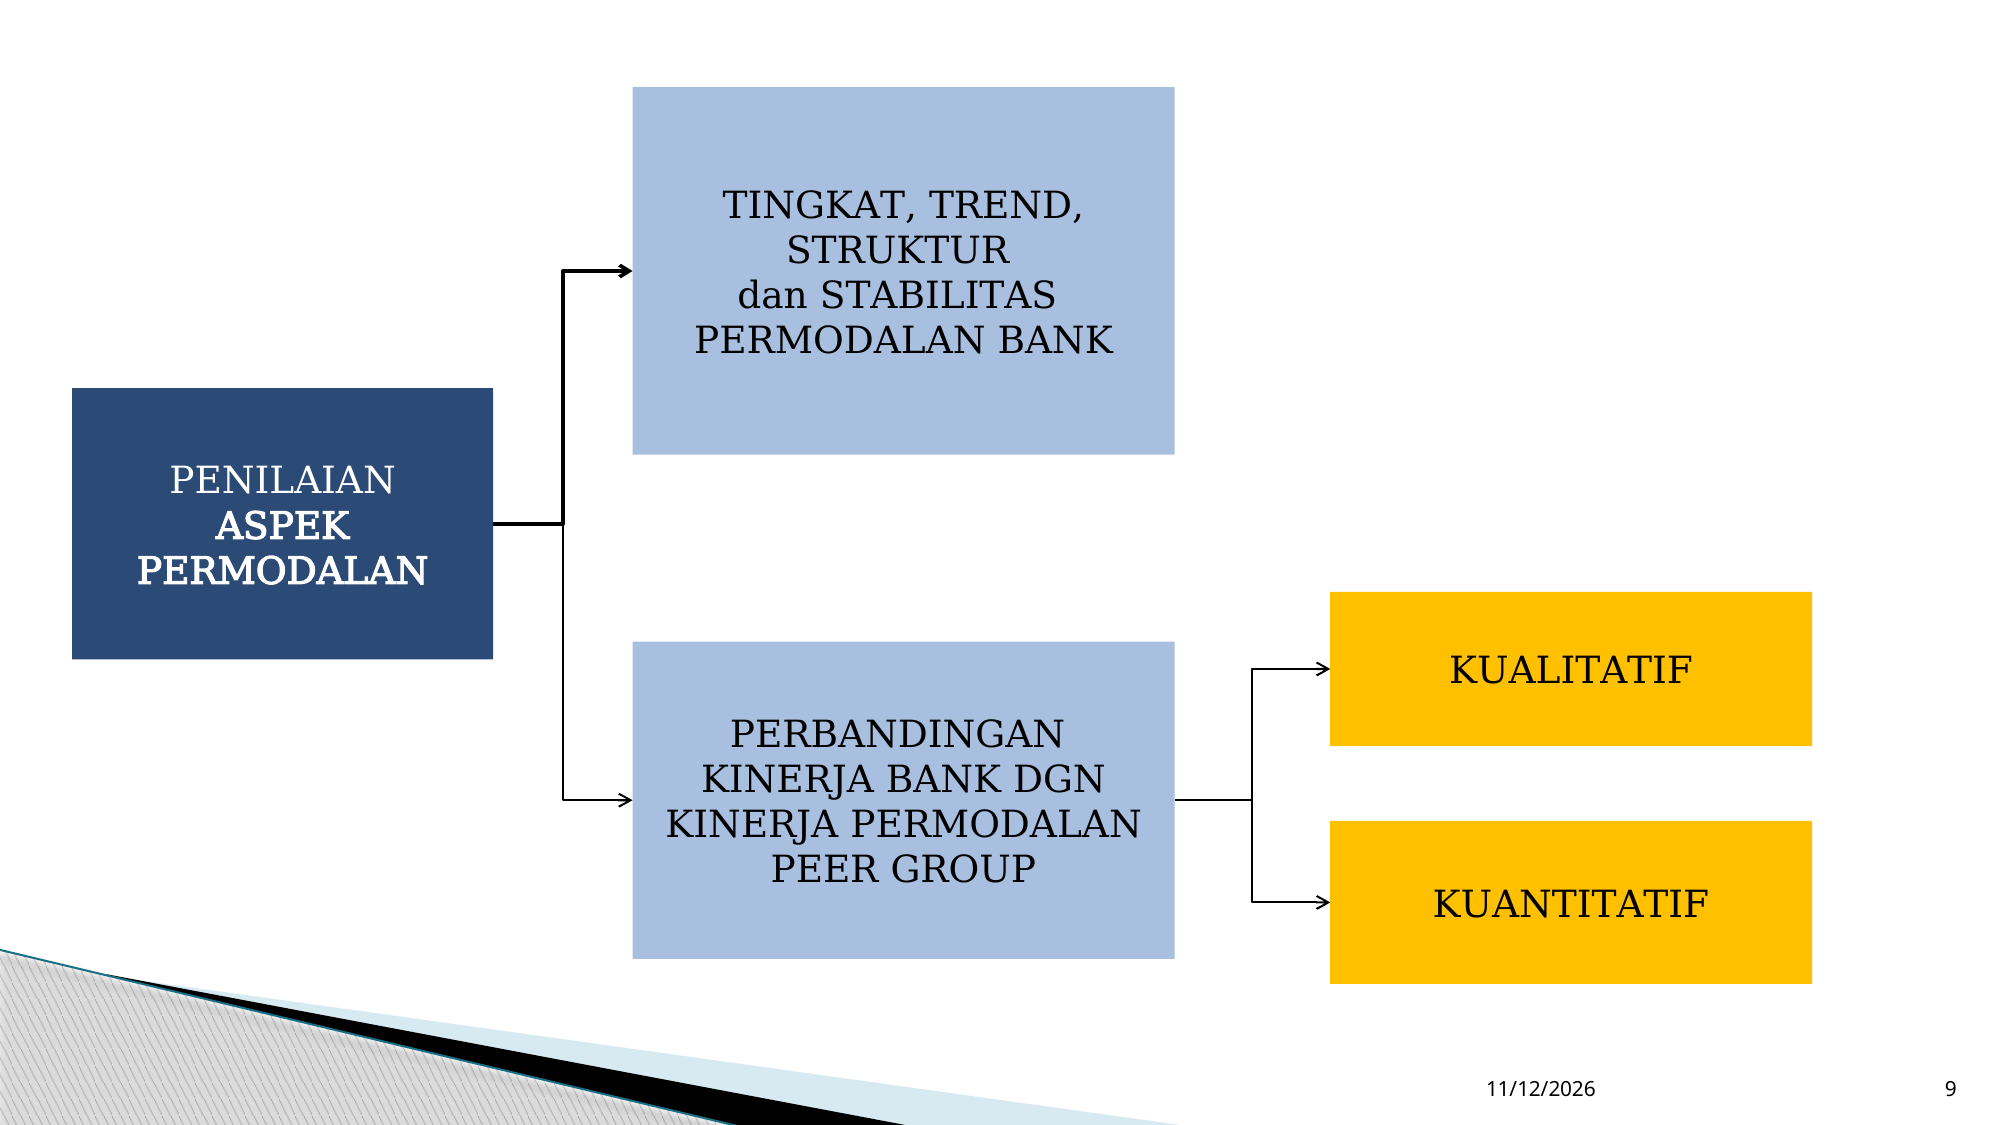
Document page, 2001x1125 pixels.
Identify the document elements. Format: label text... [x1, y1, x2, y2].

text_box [492, 270, 633, 523]
text_box PENILAIAN ASPEK PERMODALAN [72, 388, 487, 660]
text_box KUALITATIF [1330, 591, 1813, 747]
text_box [1174, 799, 1331, 903]
text_box KUANTITATIF [1330, 820, 1813, 984]
text_box TINGKAT, TREND, STRUKTUR dan STABILITAS PERMODALAN BANK [632, 87, 1175, 455]
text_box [492, 523, 633, 801]
text_box PERBANDINGAN KINERJA BANK DGN KINERJA PERMODALAN PEER GROUP [632, 641, 1175, 959]
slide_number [1471, 1051, 1892, 1112]
slide_number 9 [1892, 1051, 1972, 1112]
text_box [1174, 668, 1331, 799]
